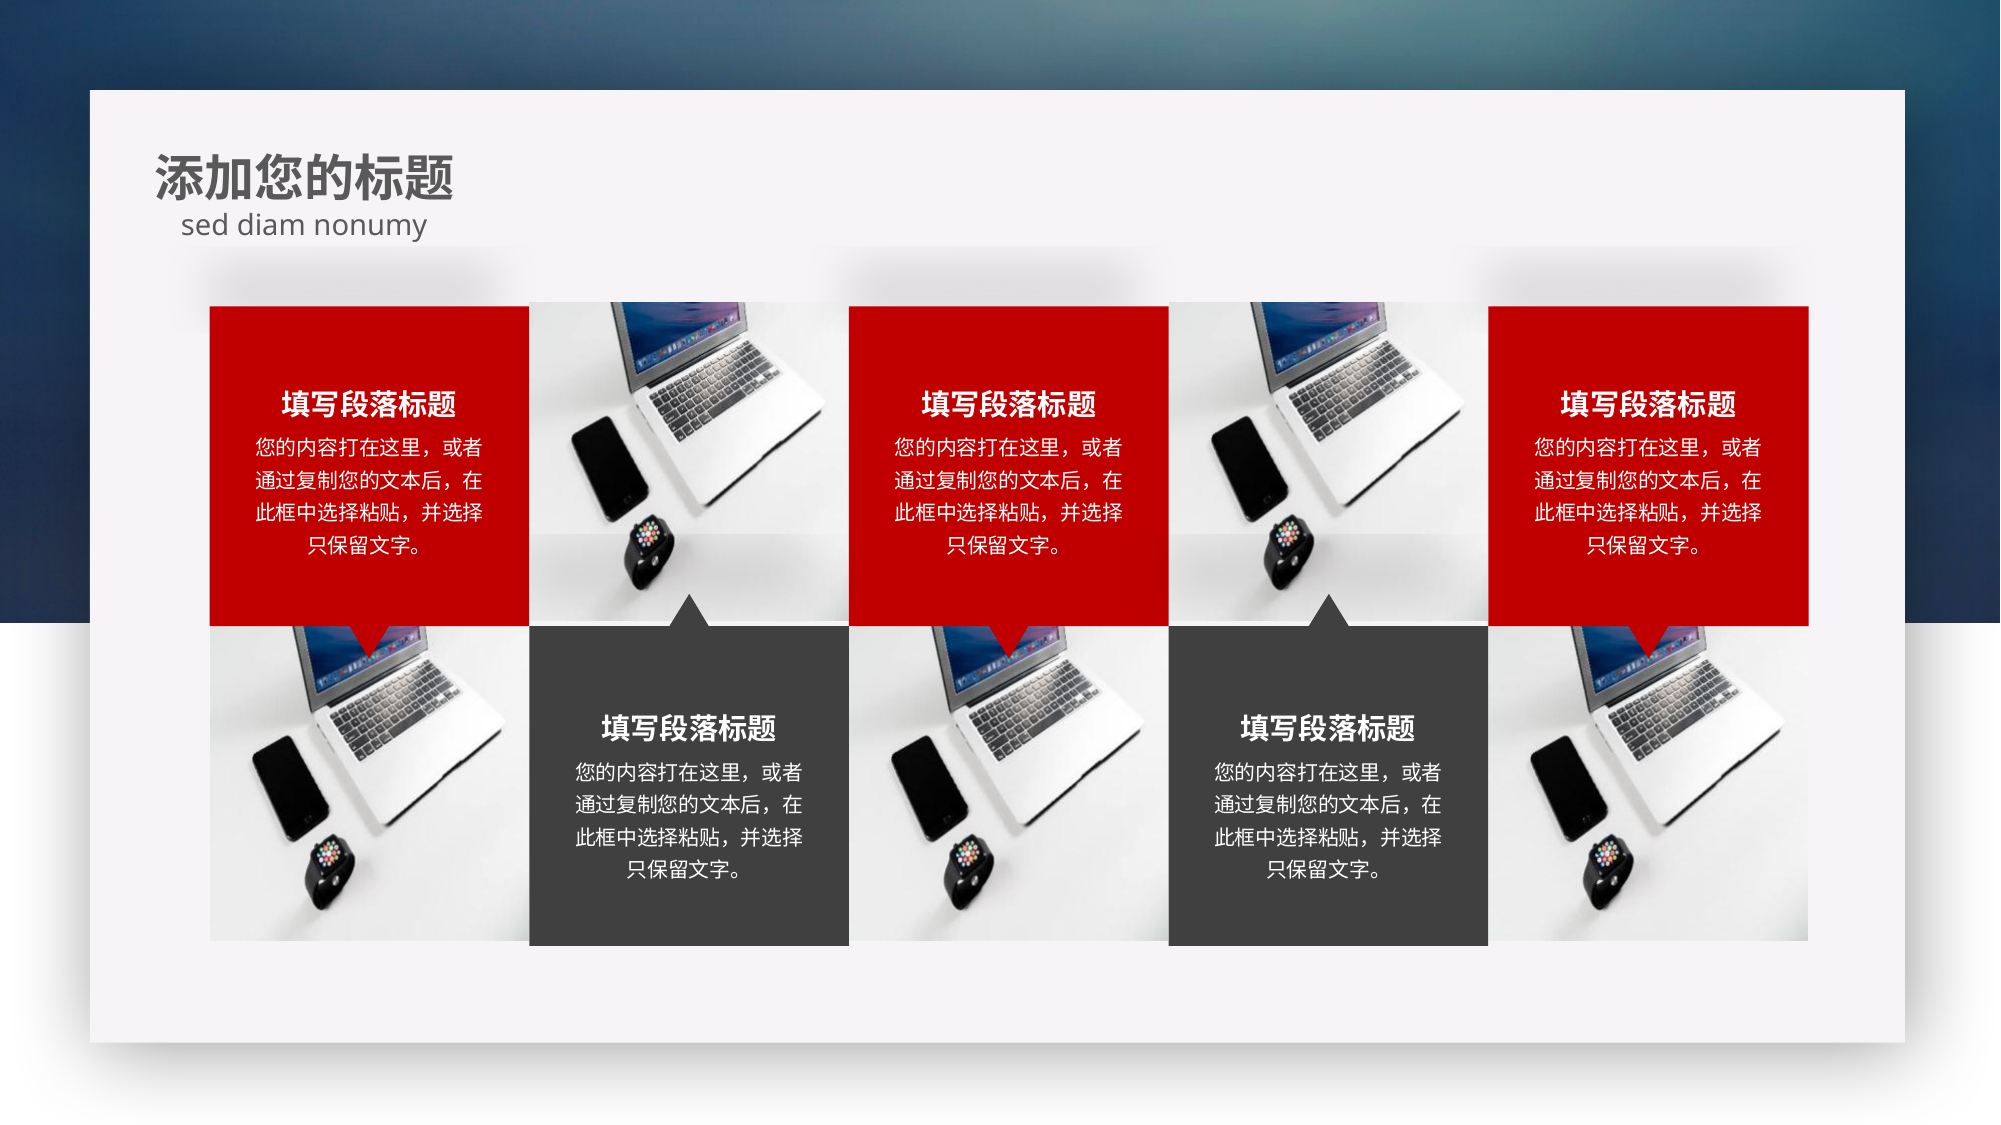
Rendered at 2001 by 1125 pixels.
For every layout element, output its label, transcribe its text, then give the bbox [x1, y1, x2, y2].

text_box [528, 621, 850, 947]
text_box 您的内容打在这里，或者通过复制您的文本后，在此框中选择粘贴，并选择只保留文字。 [232, 420, 507, 565]
text_box 您的内容打在这里，或者通过复制您的文本后，在此框中选择粘贴，并选择只保留文字。 [871, 420, 1146, 565]
text_box 填写段落标题 [1540, 368, 1757, 420]
text_box 您的内容打在这里，或者通过复制您的文本后，在此框中选择粘贴，并选择只保留文字。 [552, 744, 827, 889]
text_box 您的内容打在这里，或者通过复制您的文本后，在此框中选择粘贴，并选择只保留文字。 [1191, 744, 1466, 889]
text_box 添加您的标题 sed diam nonumy [139, 138, 469, 249]
text_box 填写段落标题 [580, 692, 798, 744]
text_box 填写段落标题 [900, 368, 1117, 420]
text_box [1167, 621, 1490, 947]
text_box 填写段落标题 [1220, 692, 1437, 744]
picture [210, 302, 1168, 941]
text_box 您的内容打在这里，或者通过复制您的文本后，在此框中选择粘贴，并选择只保留文字。 [1511, 420, 1786, 565]
text_box [1487, 305, 1810, 628]
text_box [208, 305, 531, 628]
text_box 填写段落标题 [261, 368, 478, 420]
text_box [847, 305, 1170, 625]
picture [0, 0, 2000, 623]
picture [1169, 302, 1808, 941]
